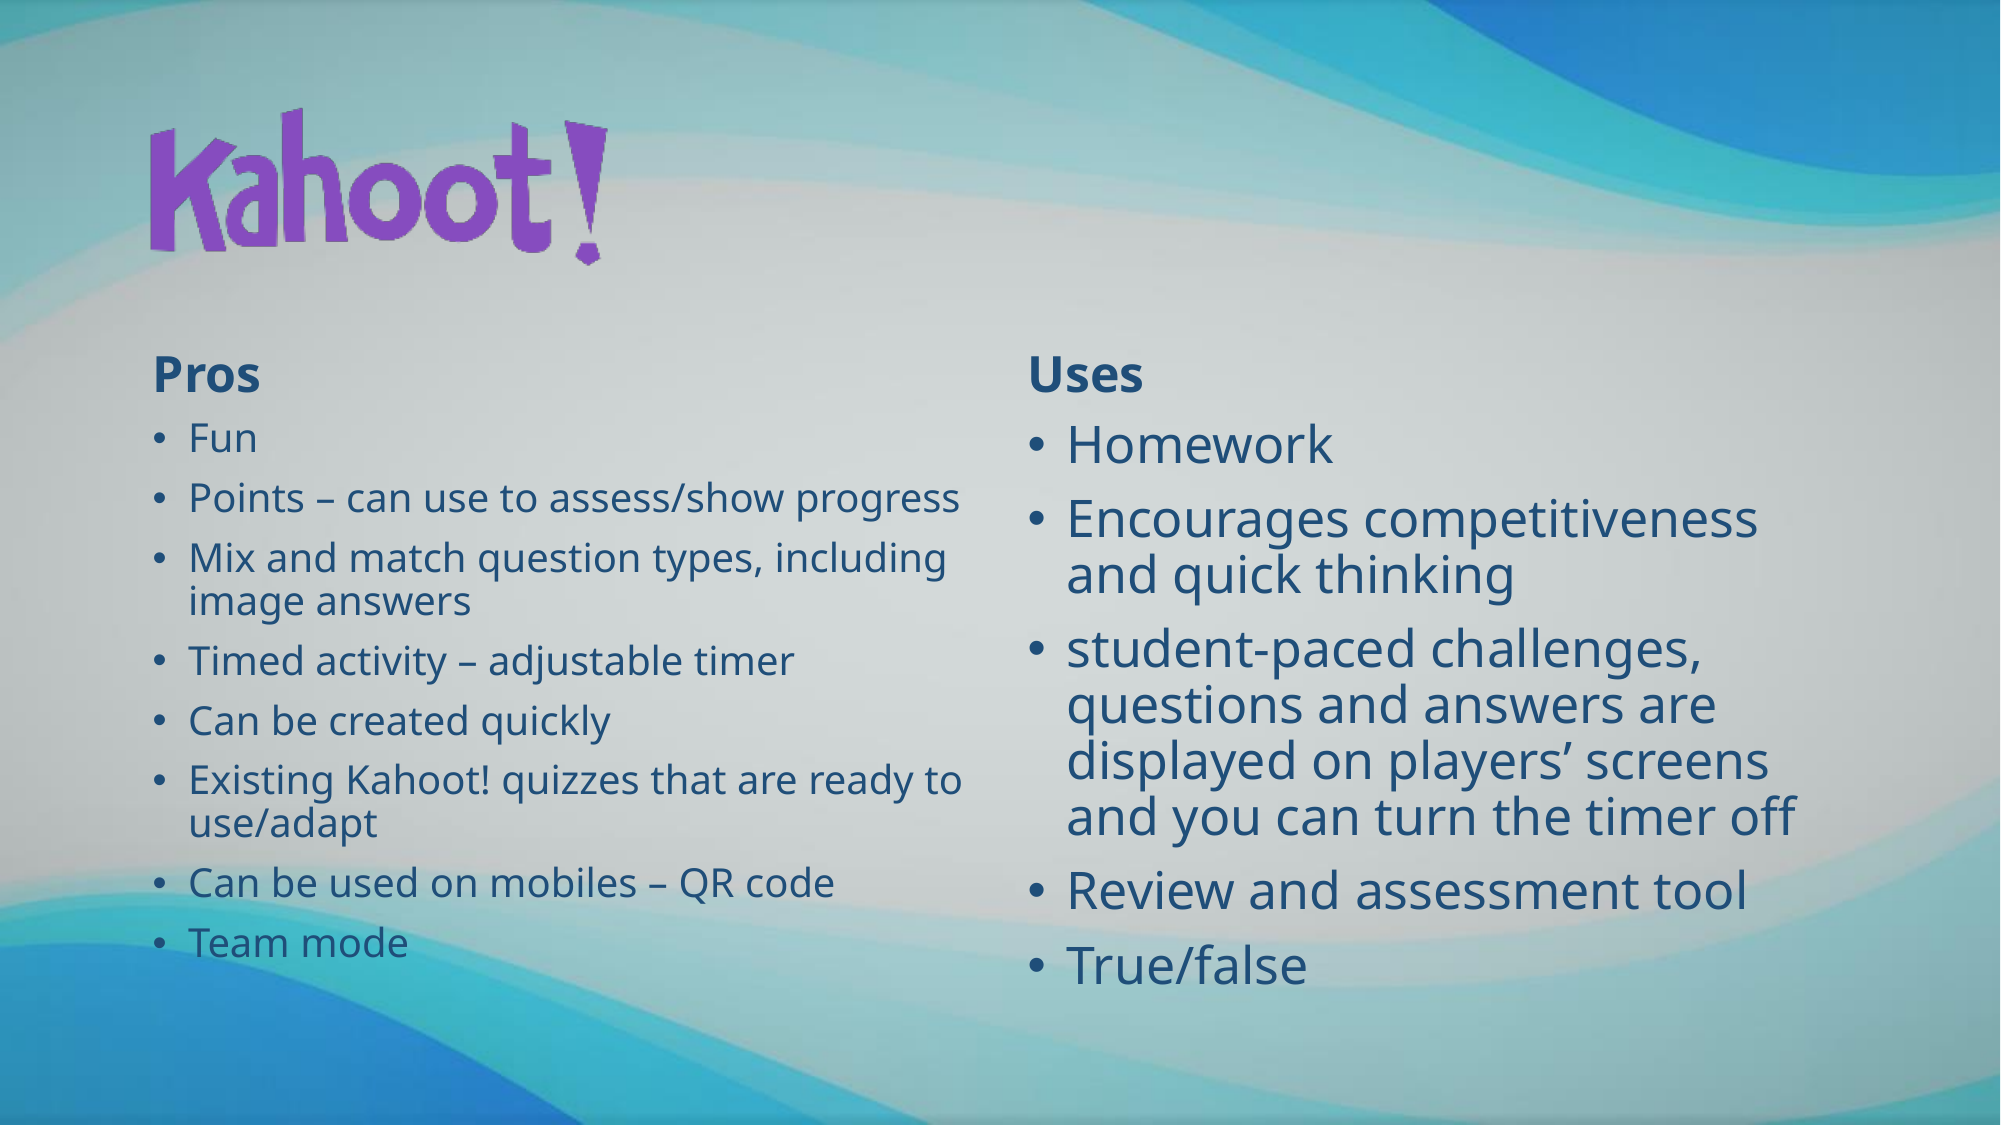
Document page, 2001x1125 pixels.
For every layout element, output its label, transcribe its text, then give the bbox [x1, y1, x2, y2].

list Uses [1012, 275, 1863, 410]
list Homework Encourages competitiveness and quick thinking student-paced challenges, questions and answers are displayed on players’ screens and you can turn the timer off Review and assessment tool True/false [1012, 410, 1863, 1016]
picture [0, 0, 2001, 1125]
list Fun Points – can use to assess/show progress Mix and match question types, including image answers Timed activity – adjustable timer Can be created quickly Existing Kahoot! quizzes that are ready to use/adapt Can be used on mobiles – QR code Team mode [137, 410, 984, 1016]
list Pros [137, 275, 984, 410]
